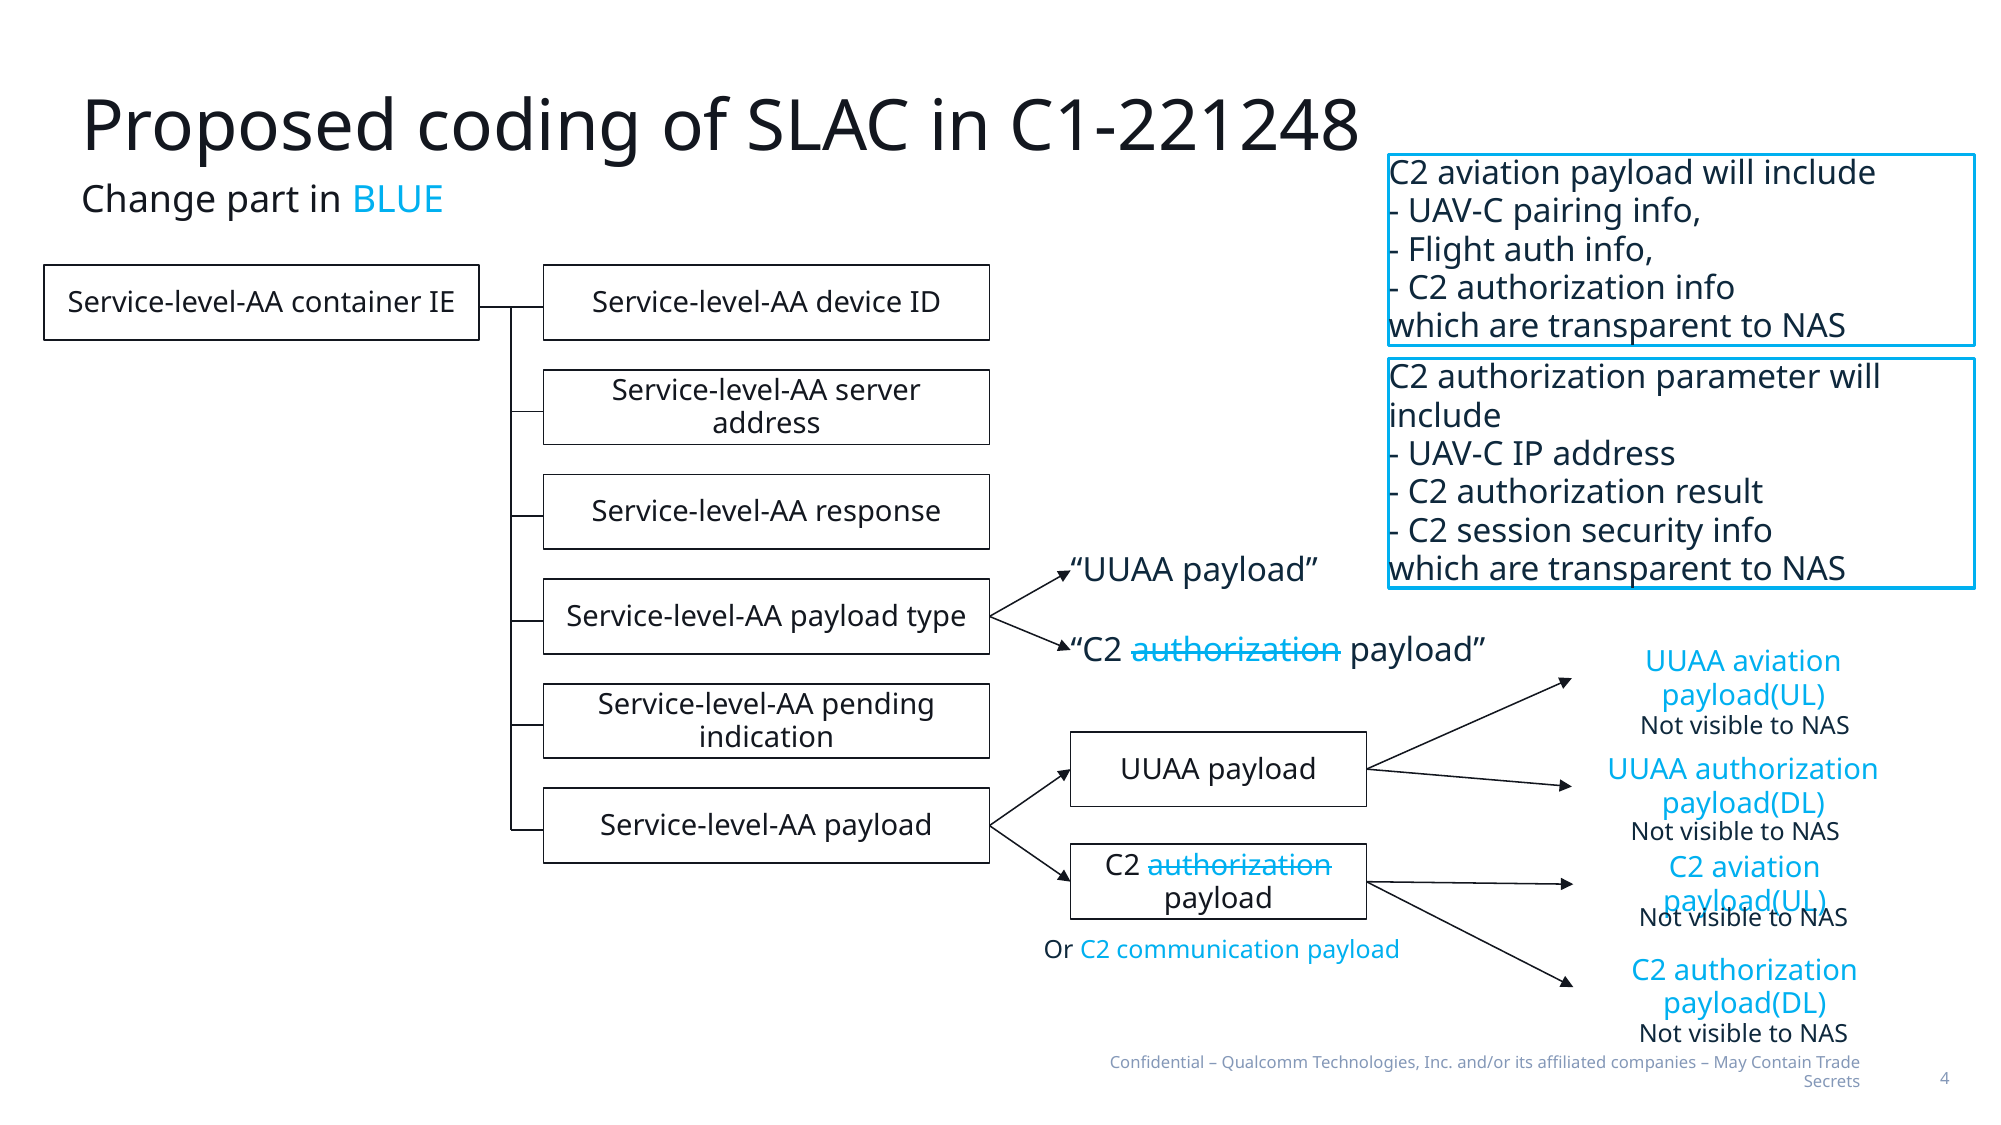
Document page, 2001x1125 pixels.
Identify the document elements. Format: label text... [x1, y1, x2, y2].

text_box “UUAA payload” [1070, 551, 1444, 590]
text_box Not visible to NAS [1548, 817, 1922, 847]
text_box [1366, 881, 1574, 988]
text_box Not visible to NAS [1573, 711, 1932, 741]
text_box UUAA aviation payload(UL) [1571, 640, 1916, 711]
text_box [1366, 768, 1573, 787]
text_box Not visible to NAS [1574, 903, 1930, 933]
subtitle Change part in BLUE [81, 178, 1388, 224]
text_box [989, 570, 1071, 616]
text_box C2 aviation payload will include - UAV-C pairing info, - Flight auth info, - C2 authorization info which are transparent to NAS [1388, 154, 1975, 346]
text_box Service-level-AA container IE [43, 264, 480, 341]
text_box Or C2 communication payload [1043, 935, 1366, 965]
text_box Not visible to NAS [1557, 1019, 1930, 1049]
text_box Service-level-AA device ID [543, 264, 990, 341]
text_box “C2 authorization payload” [1070, 630, 1536, 670]
text_box C2 authorization payload [1070, 843, 1367, 920]
text_box Service-level-AA payload [543, 787, 989, 864]
text_box C2 authorization parameter will include - UAV-C IP address - C2 authorization result - C2 session security info which are transparent to NAS [1388, 358, 1975, 589]
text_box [1366, 677, 1573, 768]
title Proposed coding of SLAC in C1-221248 [81, 90, 1917, 165]
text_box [989, 768, 1071, 825]
text_box C2 authorization payload(DL) [1572, 949, 1917, 1019]
text_box UUAA authorization payload(DL) [1571, 748, 1916, 817]
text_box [989, 616, 1071, 651]
text_box Service-level-AA response [543, 474, 990, 550]
text_box C2 aviation payload(UL) [1572, 847, 1917, 903]
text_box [989, 825, 1071, 882]
text_box Service-level-AA pending indication [543, 683, 990, 759]
text_box Service-level-AA server address [543, 369, 990, 445]
text_box Service-level-AA payload type [543, 578, 990, 655]
text_box UUAA payload [1070, 731, 1367, 807]
